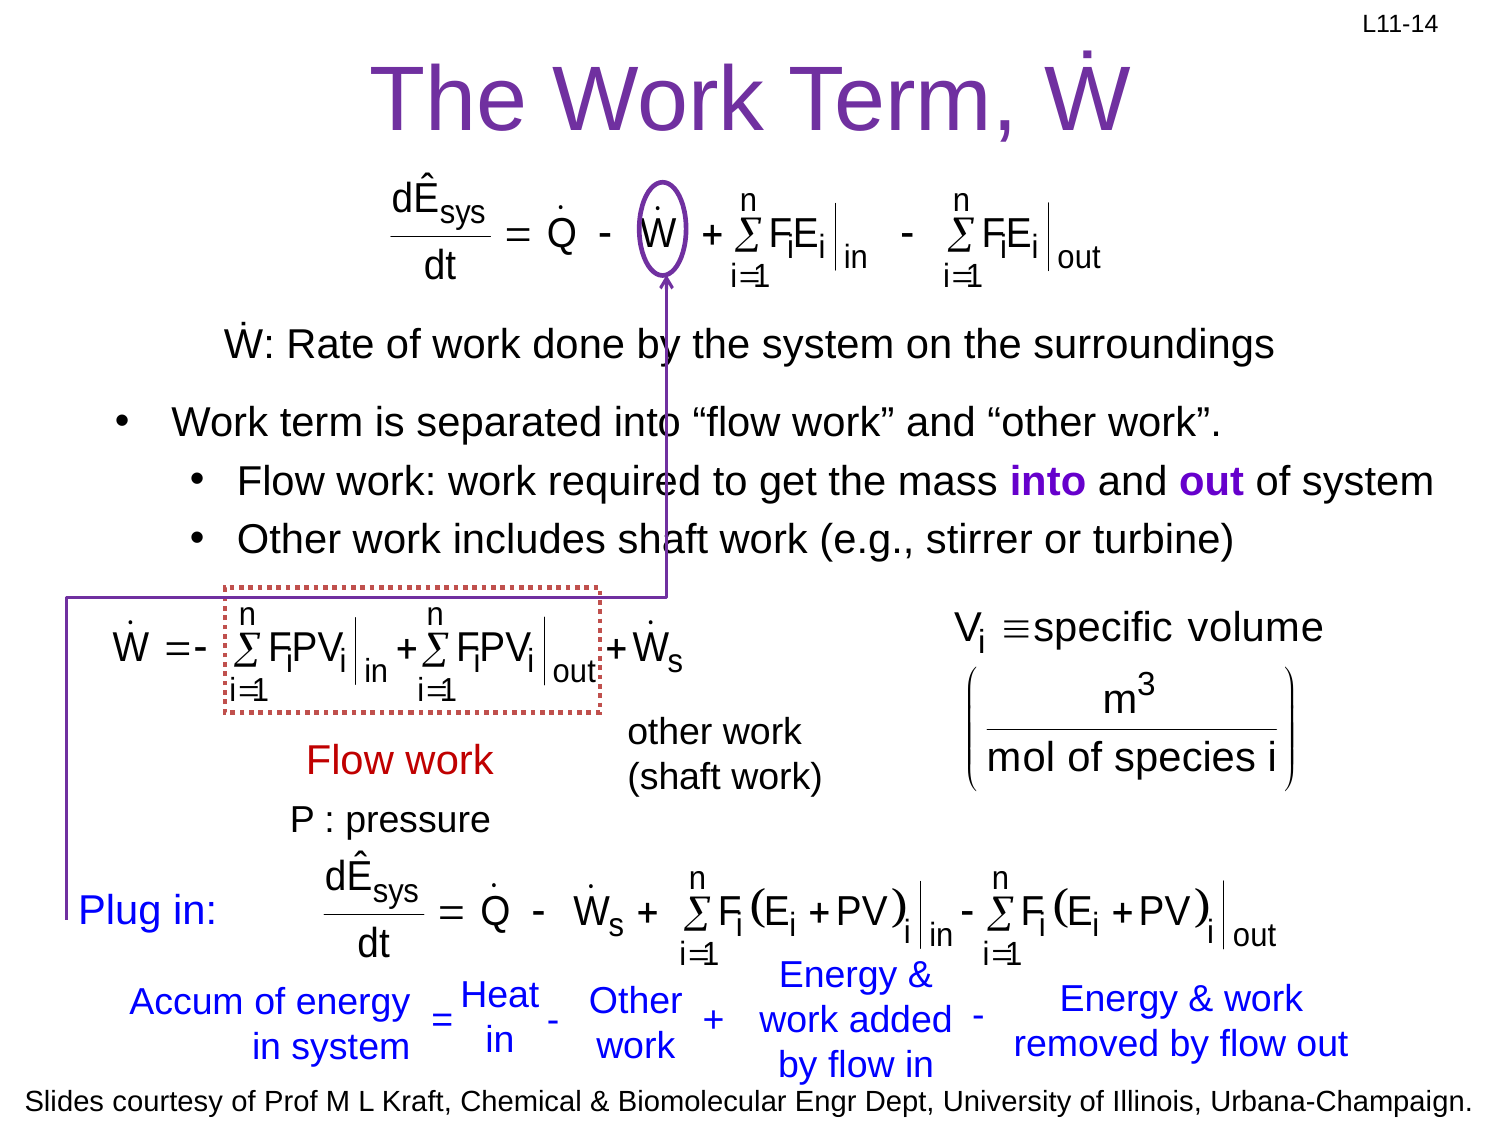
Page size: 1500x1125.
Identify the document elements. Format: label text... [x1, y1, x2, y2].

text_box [962, 667, 1303, 796]
text_box other work (shaft work) [693, 699, 875, 805]
text_box Plug in: [63, 907, 233, 940]
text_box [43, 297, 690, 898]
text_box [949, 603, 1328, 659]
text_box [320, 845, 1289, 940]
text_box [386, 167, 1114, 294]
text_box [112, 941, 1376, 1094]
text_box Ẇ: Rate of work done by the system on the surroundings [693, 309, 1291, 375]
title The Work Term, Ẇ [0, 0, 1500, 188]
list Work term is separated into “flow work” and “other work”. Flow work: work required to get the mass into and out of system Other work includes shaft work (e.g., stirrer or turbine) [693, 387, 1450, 588]
